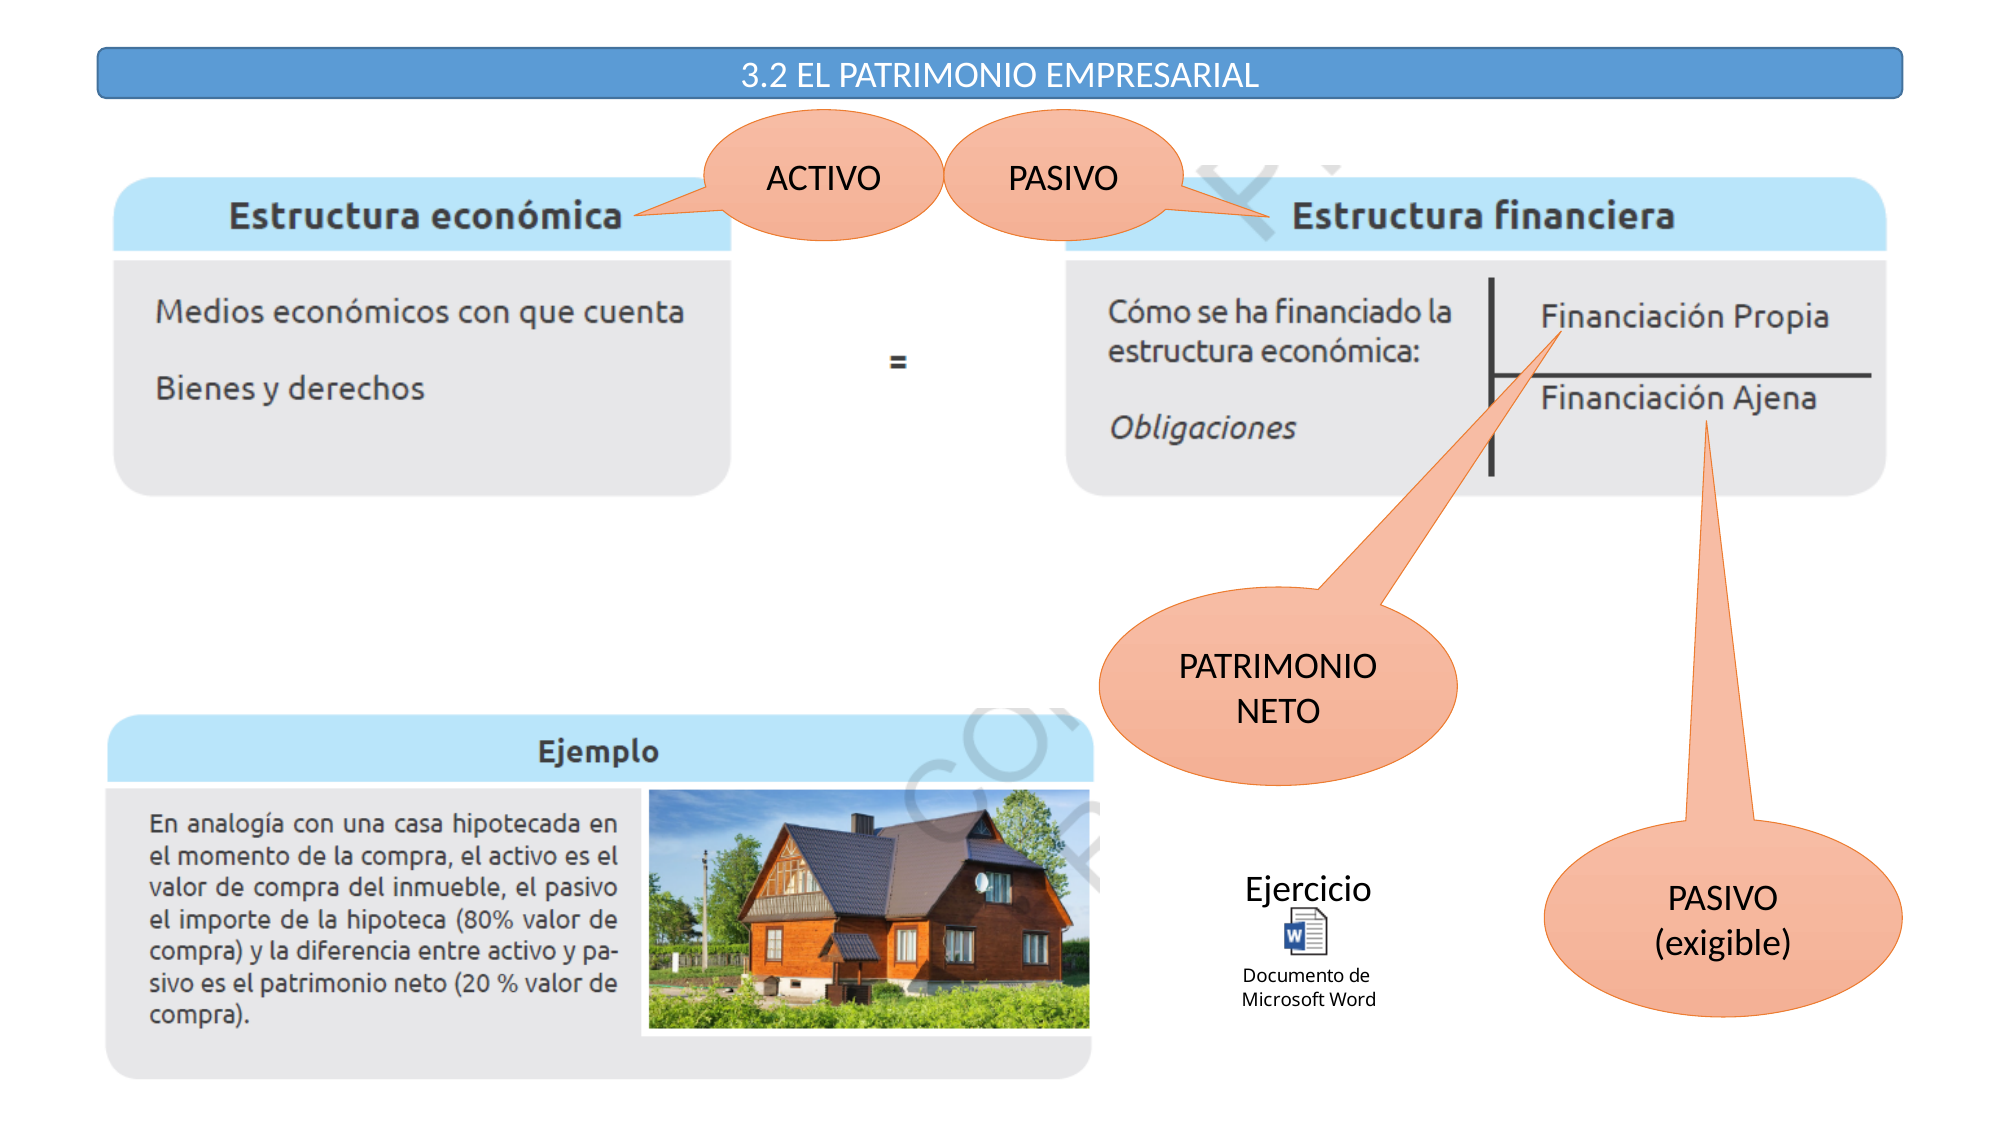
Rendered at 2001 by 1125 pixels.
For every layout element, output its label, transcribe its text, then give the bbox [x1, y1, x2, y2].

picture [96, 708, 1100, 1091]
text_box Ejercicio [1230, 856, 1387, 917]
picture [97, 165, 1903, 516]
text_box PATRIMONIO NETO [1098, 516, 1458, 787]
text_box ACTIVO [704, 109, 943, 165]
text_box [1233, 906, 1384, 1033]
text_box PASIVO (exigible) [1543, 516, 1903, 1018]
text_box PASIVO [944, 109, 1183, 165]
text_box 3.2 EL PATRIMONIO EMPRESARIAL [96, 46, 1904, 100]
